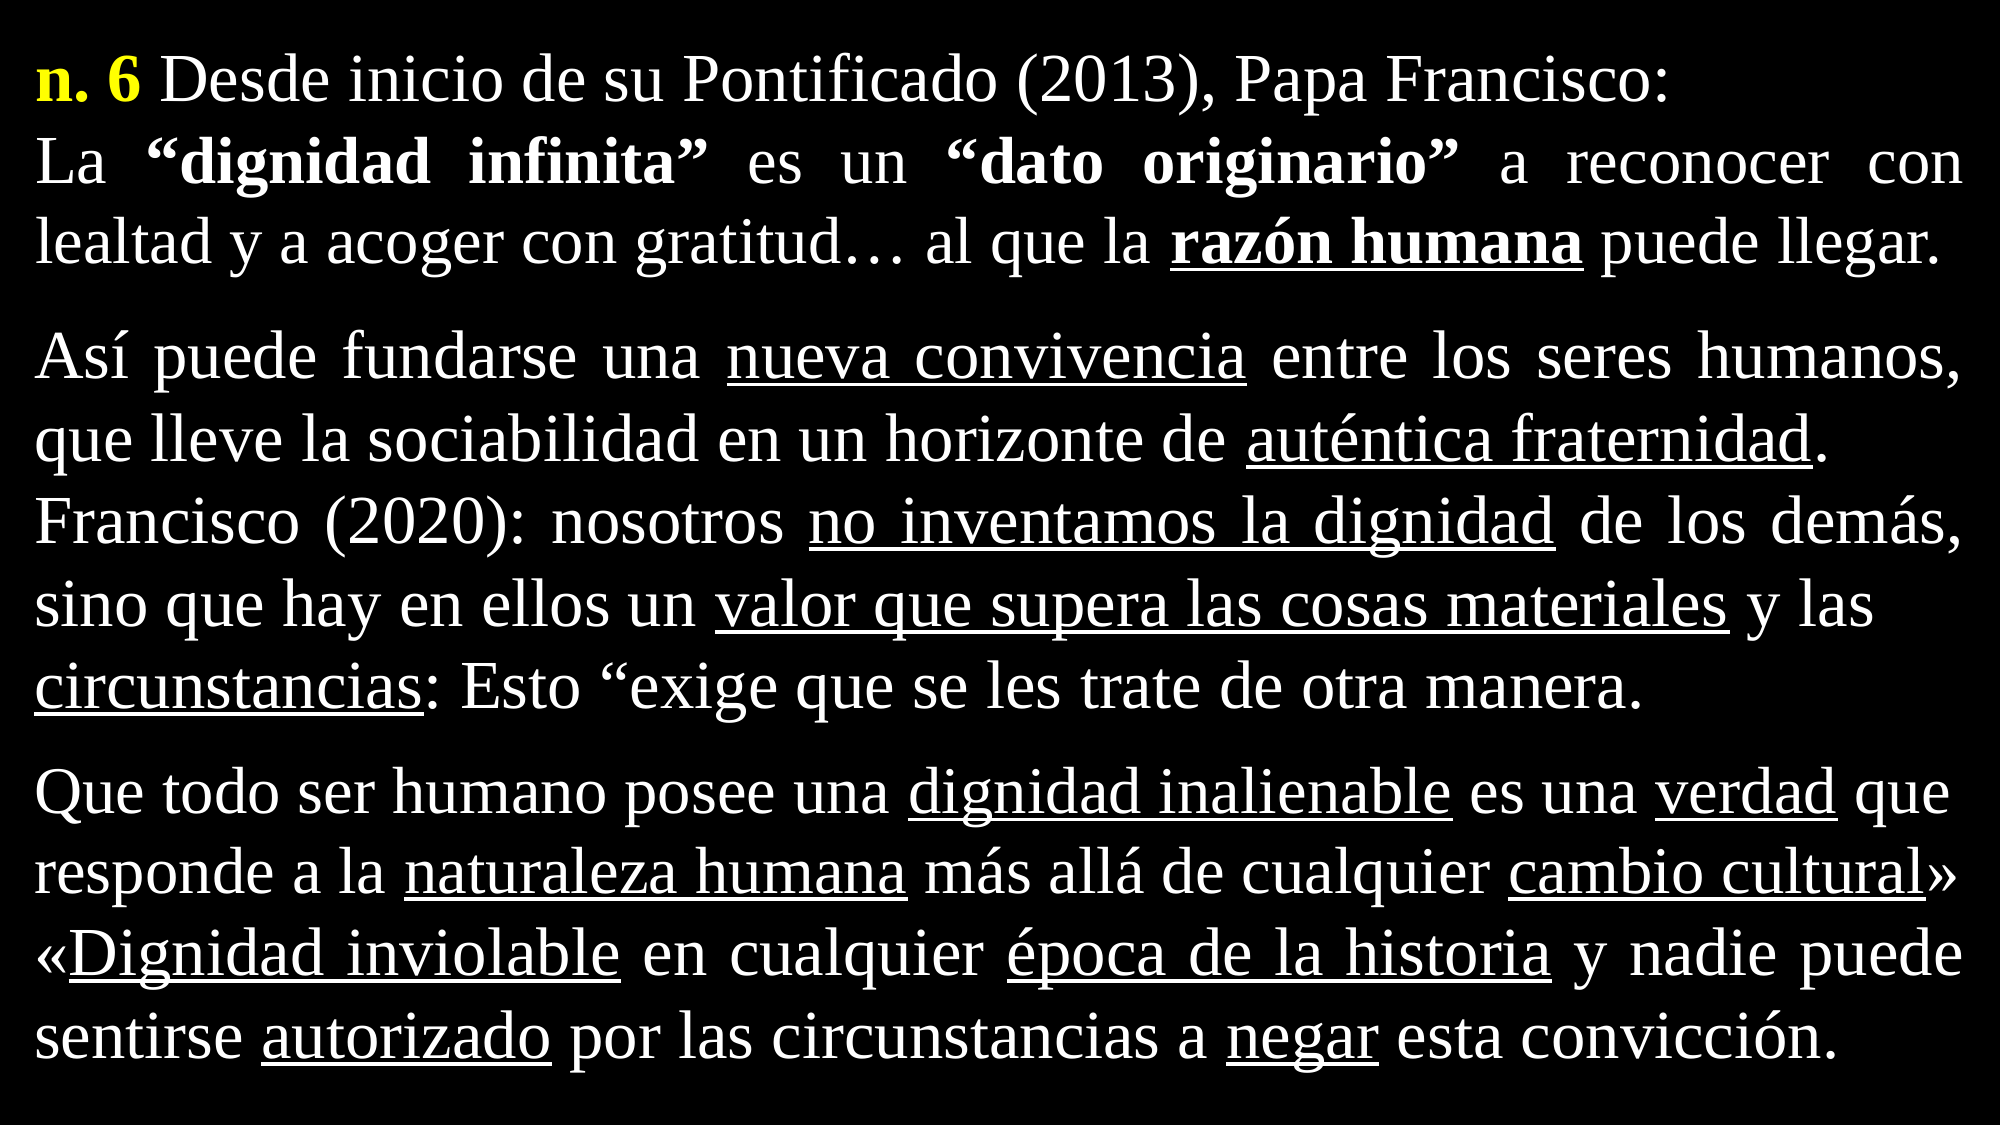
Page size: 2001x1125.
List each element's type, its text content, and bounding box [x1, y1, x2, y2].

text_box n. 6 Desde inicio de su Pontificado (2013), Papa Francisco: La “dignidad infinita” es un “dato originario” a reconocer con lealtad y a acoger con gratitud… al que la razón humana puede llegar. [20, 25, 1980, 285]
text_box Así puede fundarse una nueva convivencia entre los seres humanos, que lleve la sociabilidad en un horizonte de auténtica fraternidad. Francisco (2020): nosotros no inventamos la dignidad de los demás, sino que hay en ellos un valor que supera las cosas materiales y las circunstancias: Esto “exige que se les trate de otra manera. [19, 302, 1979, 730]
text_box Que todo ser humano posee una dignidad inalienable es una verdad que responde a la naturaleza humana más allá de cualquier cambio cultural» «Dignidad inviolable en cualquier época de la historia y nadie puede sentirse autorizado por las circunstancias a negar esta convicción. [19, 739, 1979, 1080]
